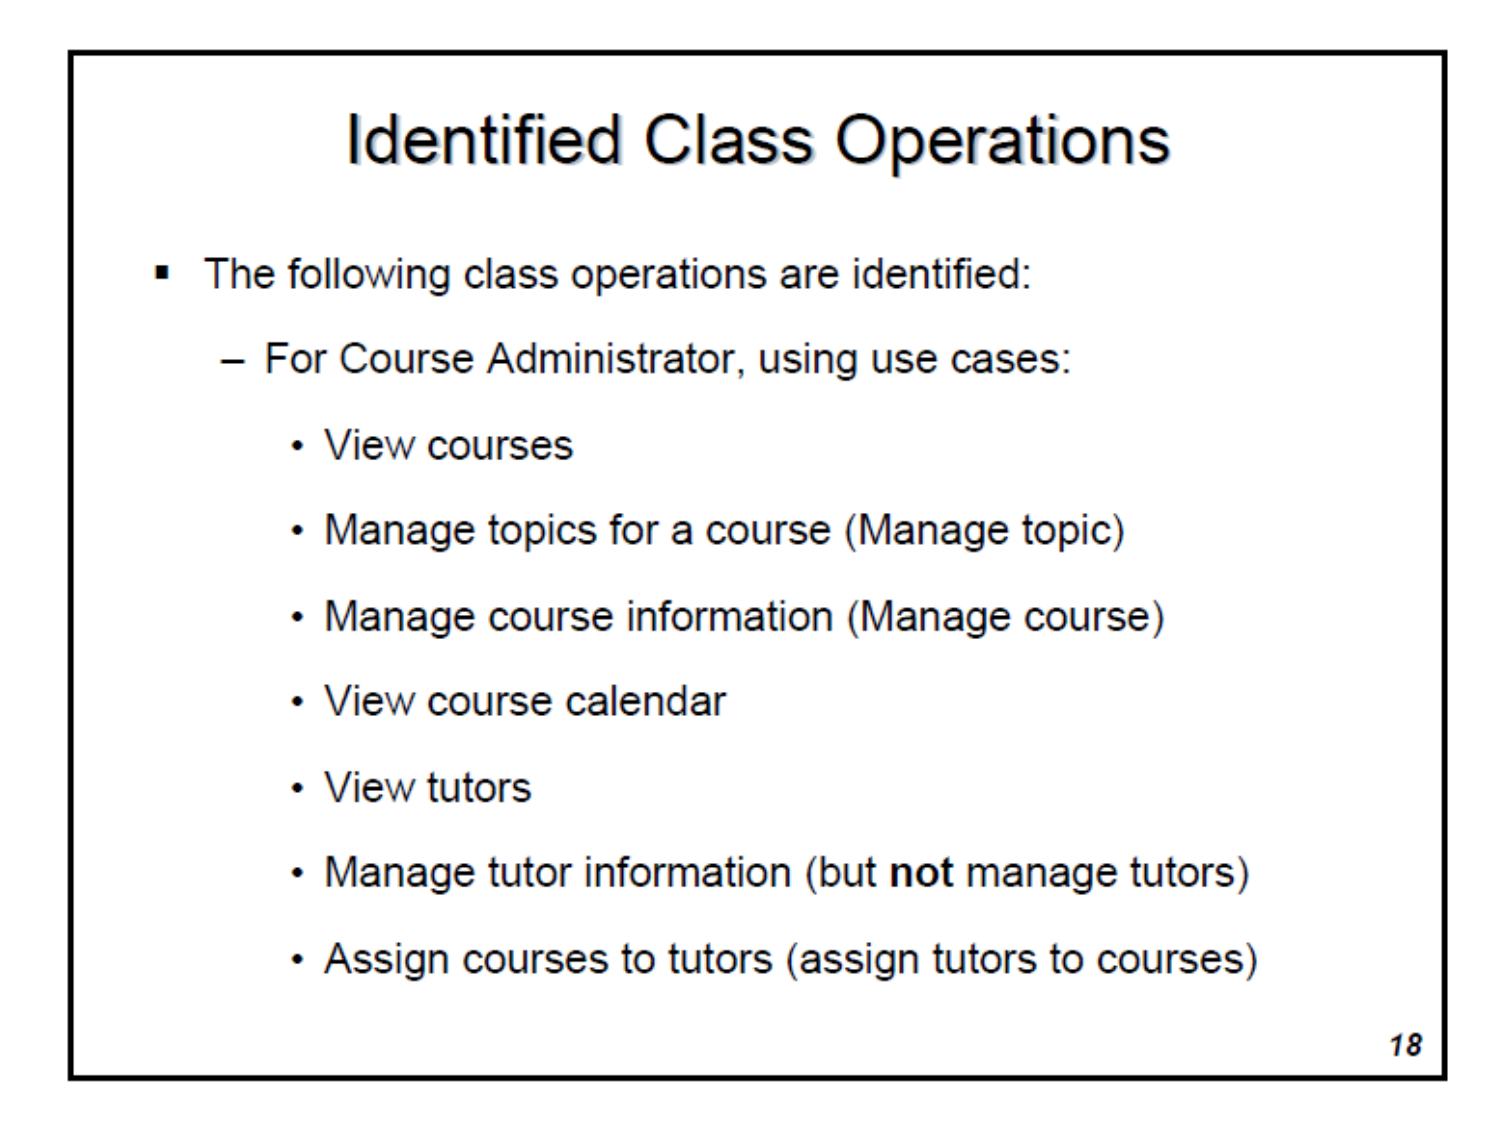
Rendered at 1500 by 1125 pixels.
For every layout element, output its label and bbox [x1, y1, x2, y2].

picture [62, 37, 1463, 1088]
